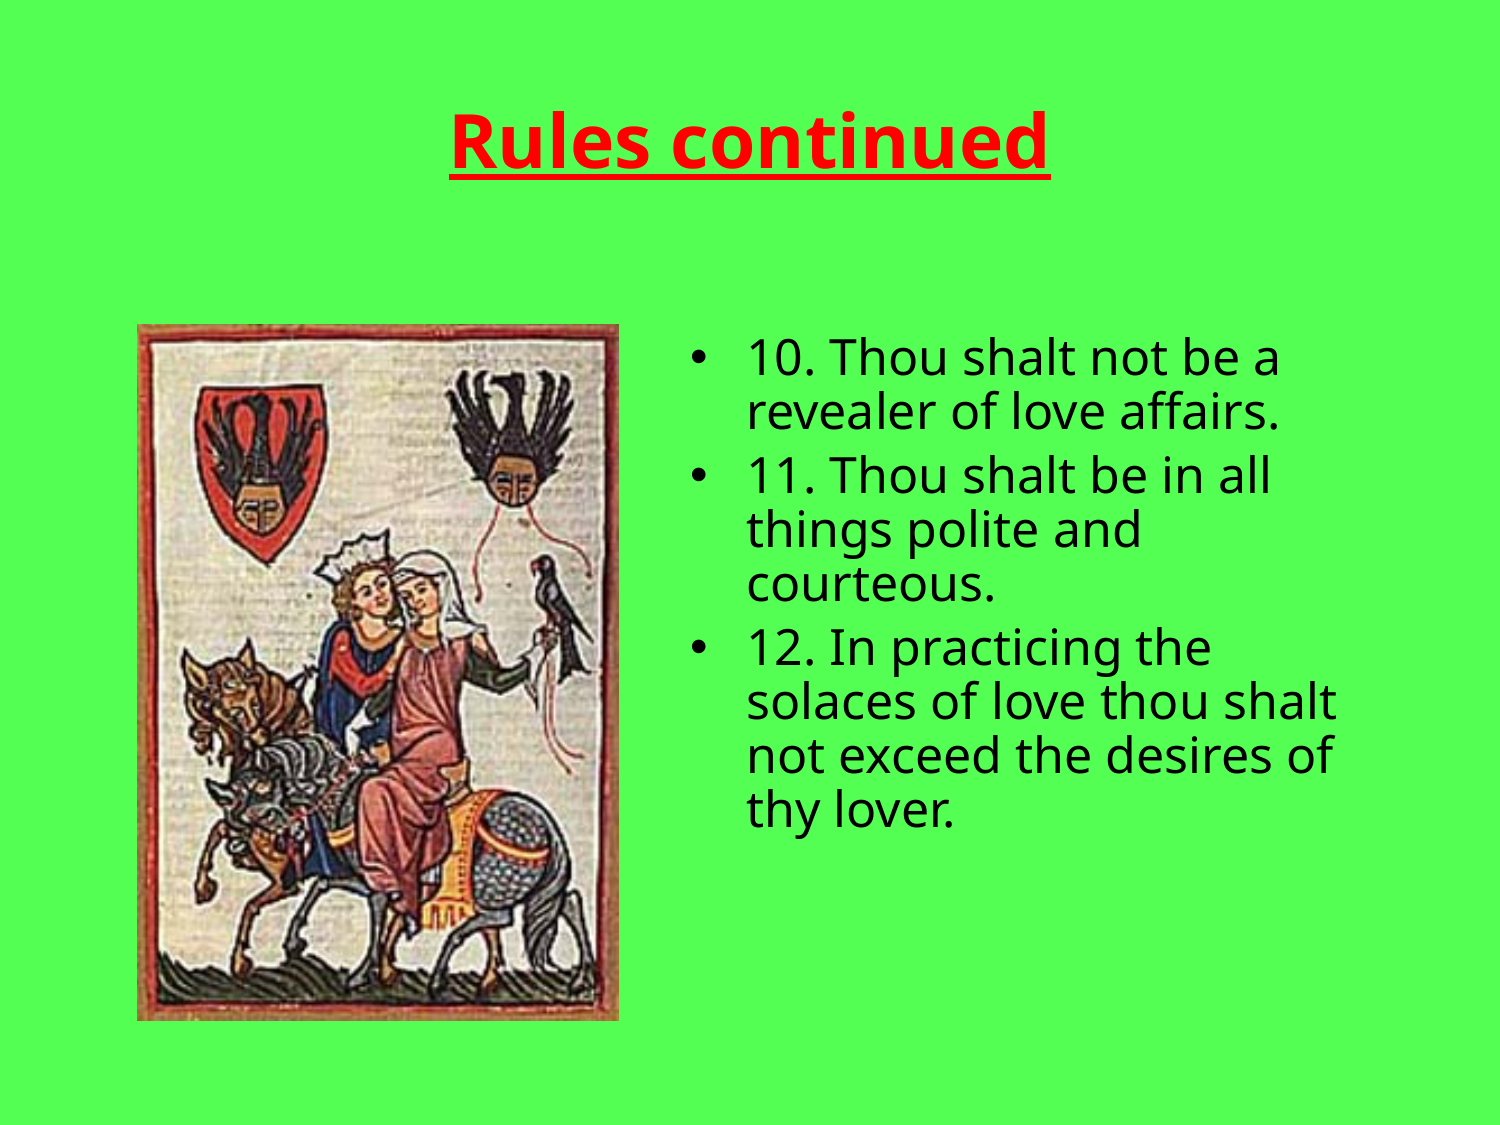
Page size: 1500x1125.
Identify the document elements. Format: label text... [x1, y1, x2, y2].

picture [137, 324, 619, 1022]
list 10. Thou shalt not be a revealer of love affairs. 11. Thou shalt be in all things polite and courteous. 12. In practicing the solaces of love thou shalt not exceed the desires of thy lover. [675, 324, 1388, 1000]
title Rules continued [75, 45, 1425, 233]
